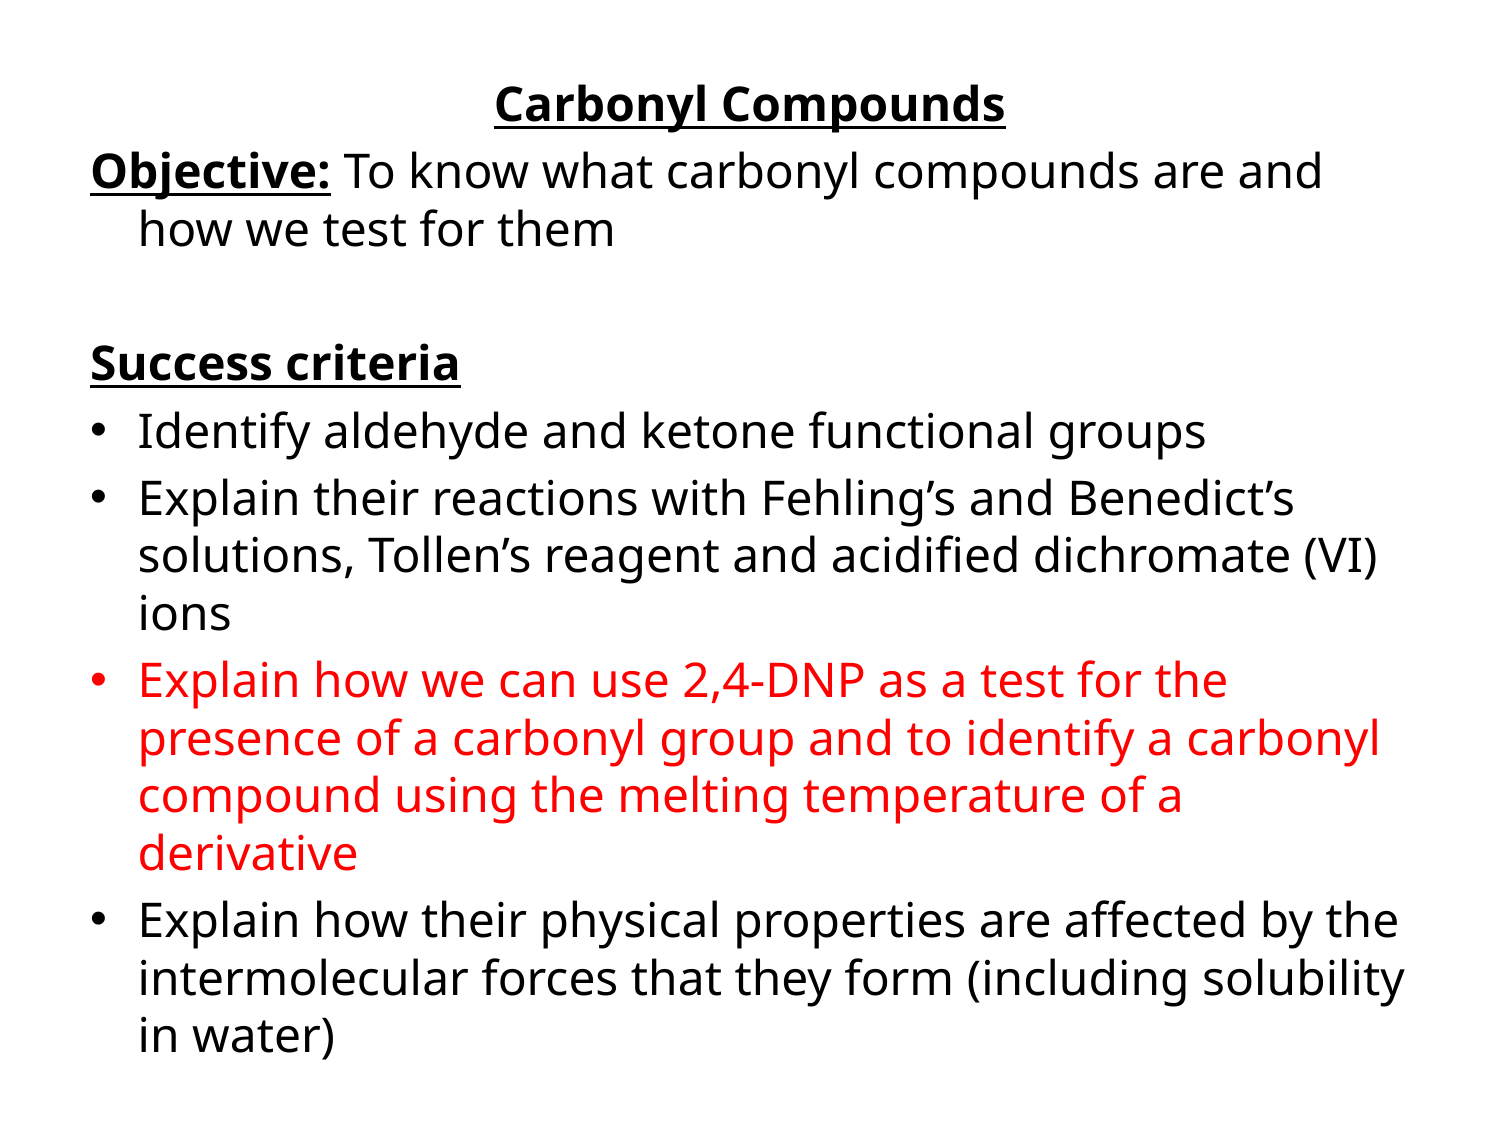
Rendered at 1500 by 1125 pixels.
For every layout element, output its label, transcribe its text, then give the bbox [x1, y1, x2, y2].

list Carbonyl Compounds Objective: To know what carbonyl compounds are and how we test for them Success criteria Identify aldehyde and ketone functional groups Explain their reactions with Fehling’s and Benedict’s solutions, Tollen’s reagent and acidified dichromate (VI) ions Explain how we can use 2,4-DNP as a test for the presence of a carbonyl group and to identify a carbonyl compound using the melting temperature of a derivative Explain how their physical properties are affected by the intermolecular forces that they form (including solubility in water) [75, 66, 1425, 1083]
